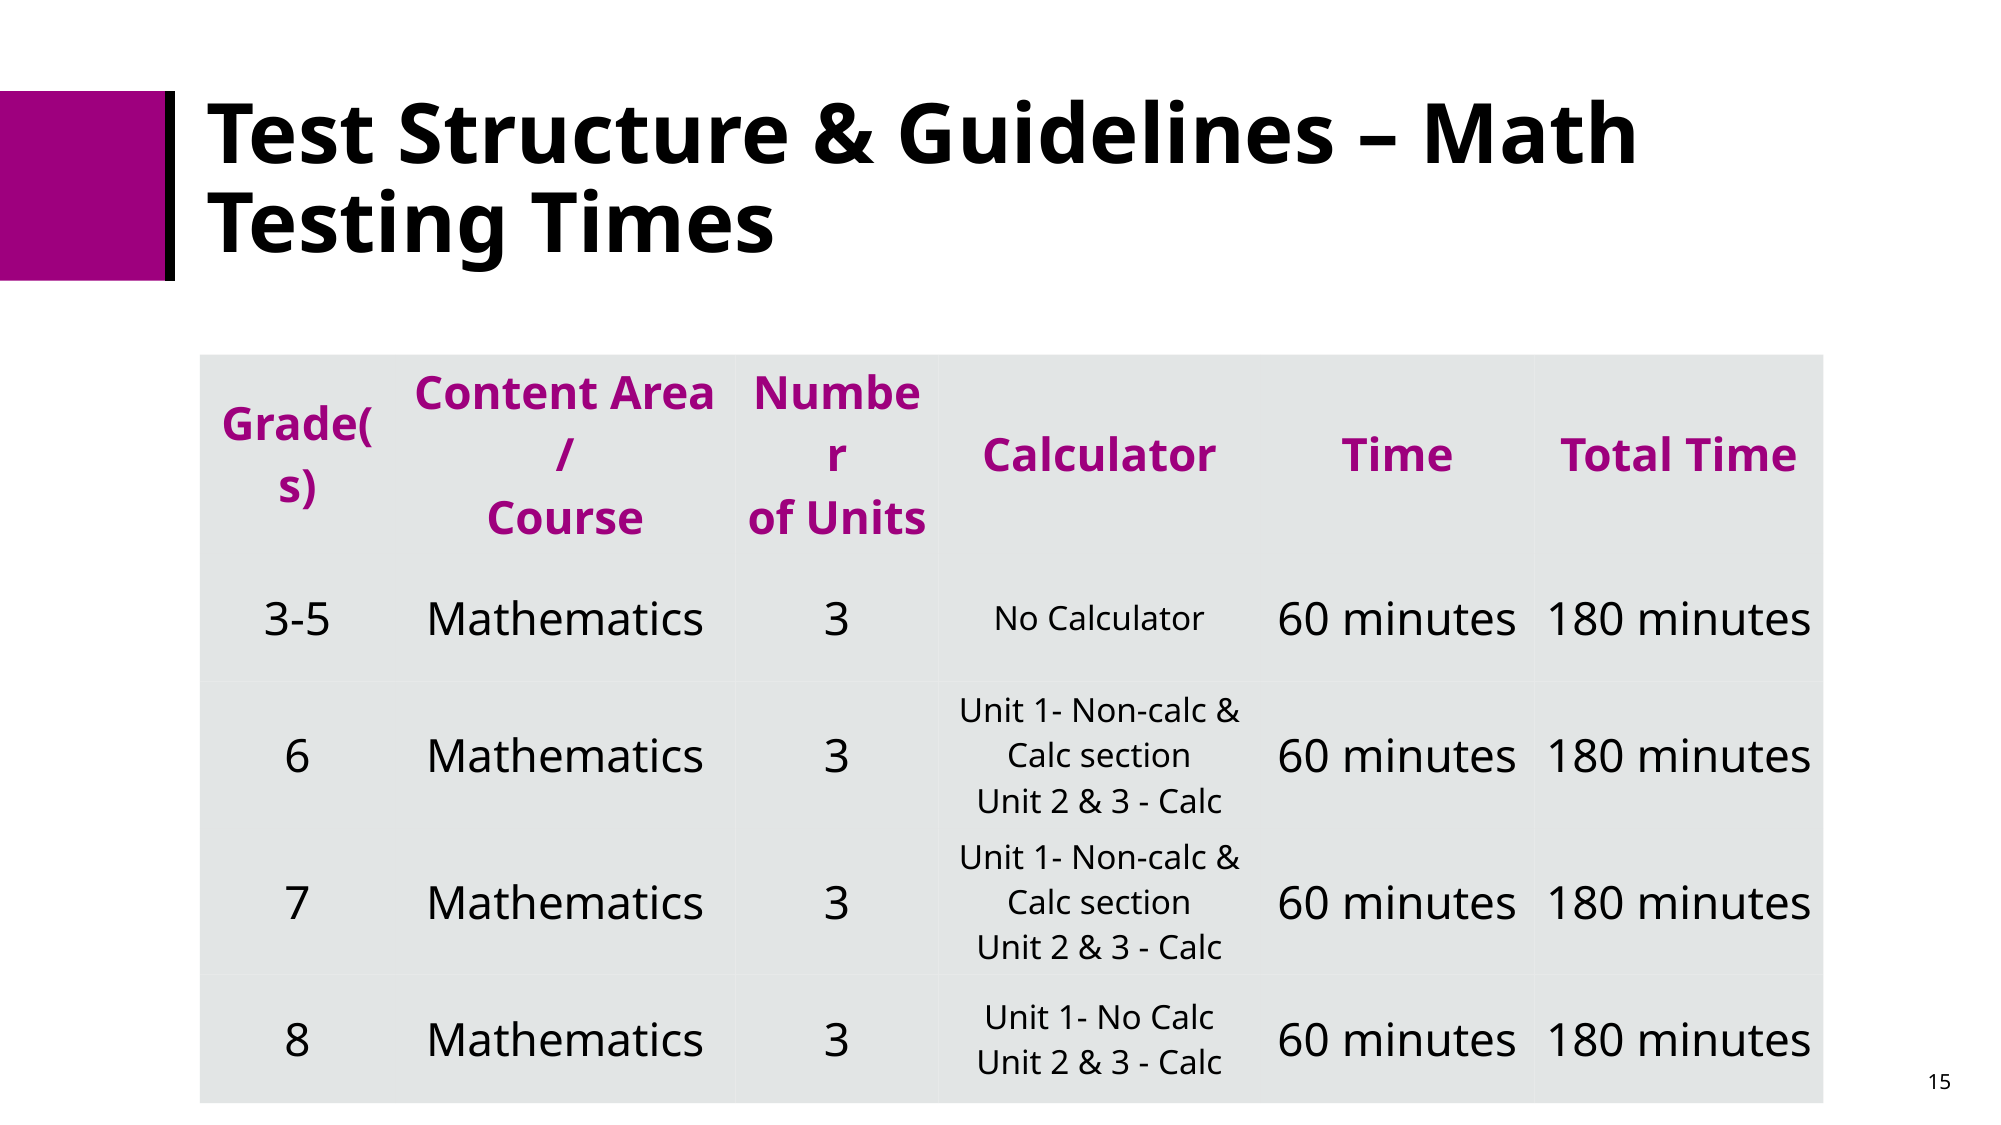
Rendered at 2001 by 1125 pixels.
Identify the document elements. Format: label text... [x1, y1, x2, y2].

table_header Total Time​ [1535, 355, 1823, 553]
table_header Calculator [939, 355, 1260, 553]
table_cell Unit 1- Non-calc & Calc section Unit 2 & 3 - Calc [939, 828, 1260, 975]
title Test Structure & Guidelines – Math Testing Times [194, 93, 1830, 278]
table_cell Mathematics [395, 682, 735, 828]
table_cell 3 [735, 682, 939, 828]
list [194, 310, 1831, 1045]
table_header Content Area/ Course​ [395, 355, 735, 553]
table_header Time​ [1260, 355, 1535, 553]
table_cell Mathematics [395, 553, 735, 682]
table_cell 180 minutes​ [1535, 553, 1823, 682]
table_cell Mathematics [395, 975, 735, 1103]
table_header Grade(s)​ [200, 355, 395, 553]
table_cell 3​-5 [200, 553, 395, 682]
table_cell 7 [200, 828, 395, 975]
table_cell 60 minutes​ [1260, 828, 1535, 975]
table_cell 60 minutes​ [1260, 553, 1535, 682]
table_cell Unit 1- Non-calc & Calc section Unit 2 & 3 - Calc [939, 682, 1260, 828]
table_cell 180 minutes​ [1535, 682, 1823, 828]
table_header Number of Units​ [735, 355, 939, 553]
slide_number 15 [1510, 1064, 1961, 1125]
table_cell Mathematics [395, 828, 735, 975]
table_cell Unit 1- No Calc Unit 2 & 3 - Calc [939, 975, 1260, 1103]
table_cell 3 [735, 975, 939, 1103]
table_cell 3​ [735, 553, 939, 682]
table_cell 180 minutes​ [1535, 975, 1823, 1103]
table_cell 60 minutes​ [1260, 975, 1535, 1103]
table_cell 6 [200, 682, 395, 828]
table_cell 180 minutes​ [1535, 828, 1823, 975]
table_cell 3 [735, 828, 939, 975]
table_cell 8 [200, 975, 395, 1103]
table_cell No Calculator [939, 553, 1260, 682]
table_cell 60 minutes​ [1260, 682, 1535, 828]
